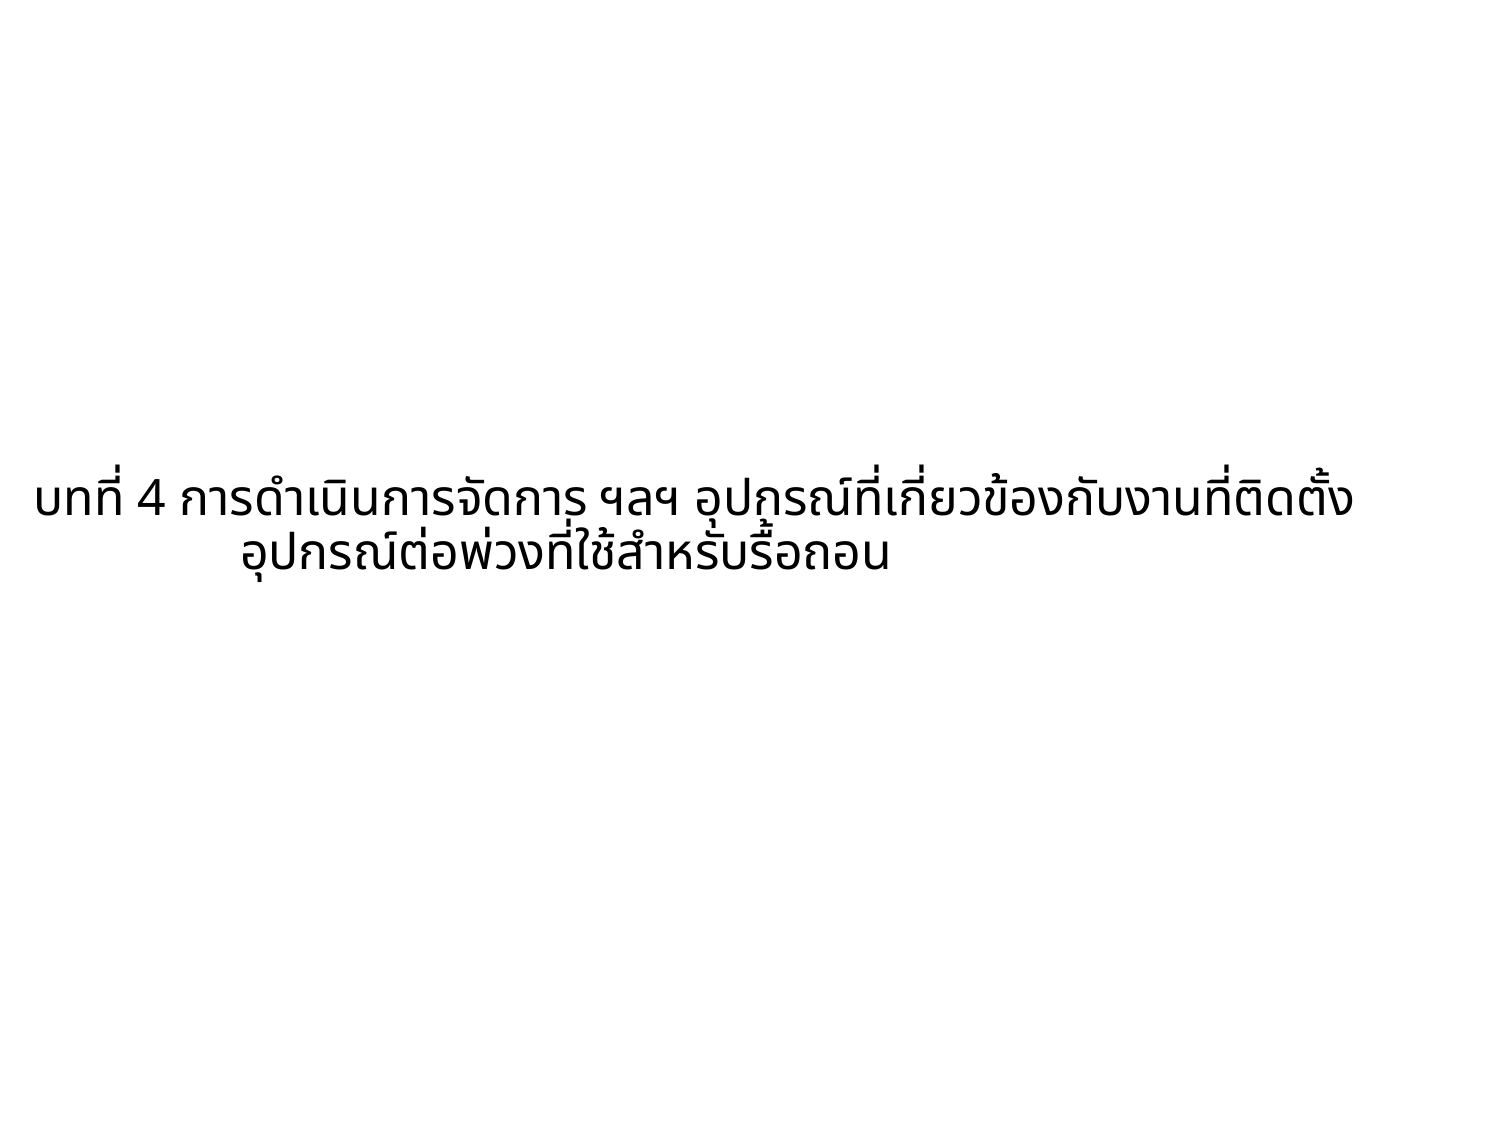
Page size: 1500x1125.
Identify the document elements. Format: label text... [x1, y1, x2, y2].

title บทที่ 4 การดำเนินการจัดการ ฯลฯ อุปกรณ์ที่เกี่ยวข้องกับงานที่ติดตั้งอุปกรณ์ต่อพ่วงที่ใช้สำหรับรื้อถอน [18, 477, 1482, 576]
